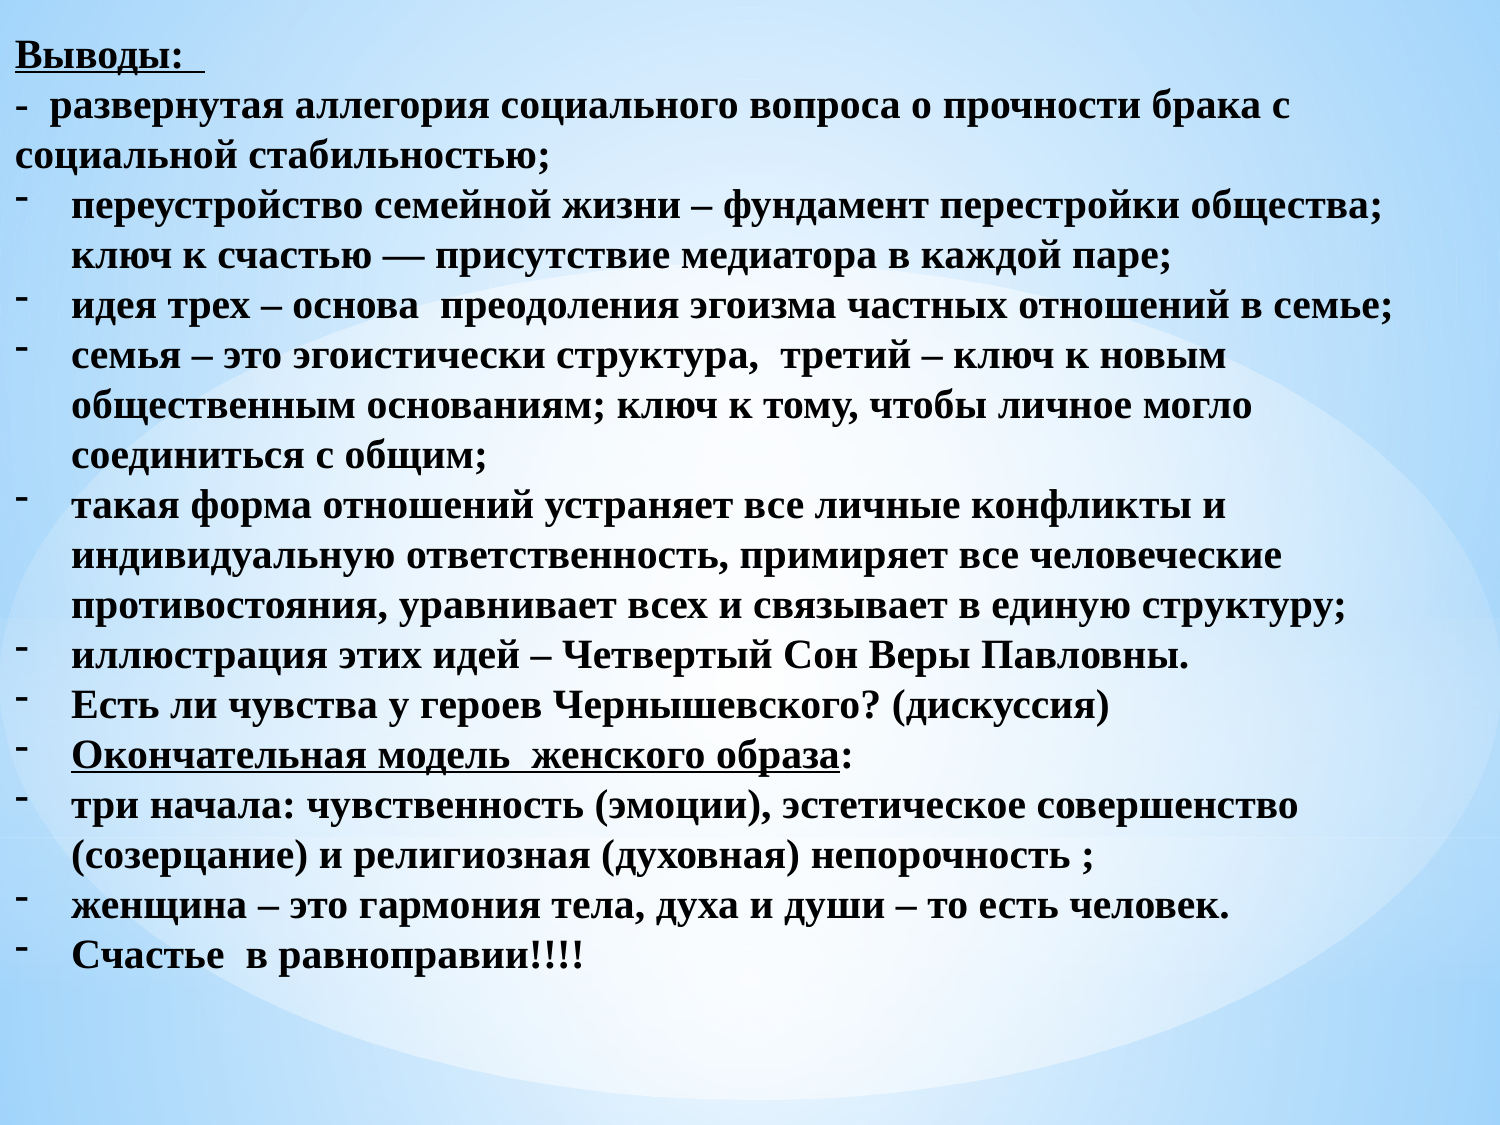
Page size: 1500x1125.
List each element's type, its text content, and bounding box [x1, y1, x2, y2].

text_box Выводы: - развернутая аллегория социального вопроса о прочности брака с социальной стабильностью; переустройство семейной жизни – фундамент перестройки общества; ключ к счастью — присутствие медиатора в каждой паре; идея трех – основа преодоления эгоизма частных отношений в семье; семья – это эгоистически структура, третий – ключ к новым общественным основаниям; ключ к тому, чтобы личное могло соединиться с общим; такая форма отношений устраняет все личные конфликты и индивидуальную ответственность, примиряет все человеческие противостояния, уравнивает всех и связывает в единую структуру; иллюстрация этих идей – Четвертый Сон Веры Павловны. Есть ли чувства у героев Чернышевского? (дискуссия) Окончательная модель женского образа: три начала: чувственность (эмоции), эстетическое совершенство (созерцание) и религиозная (духовная) непорочность ; женщина – это гармония тела, духа и души – то есть человек. Счастье в равноправии!!!! [0, 19, 1495, 985]
